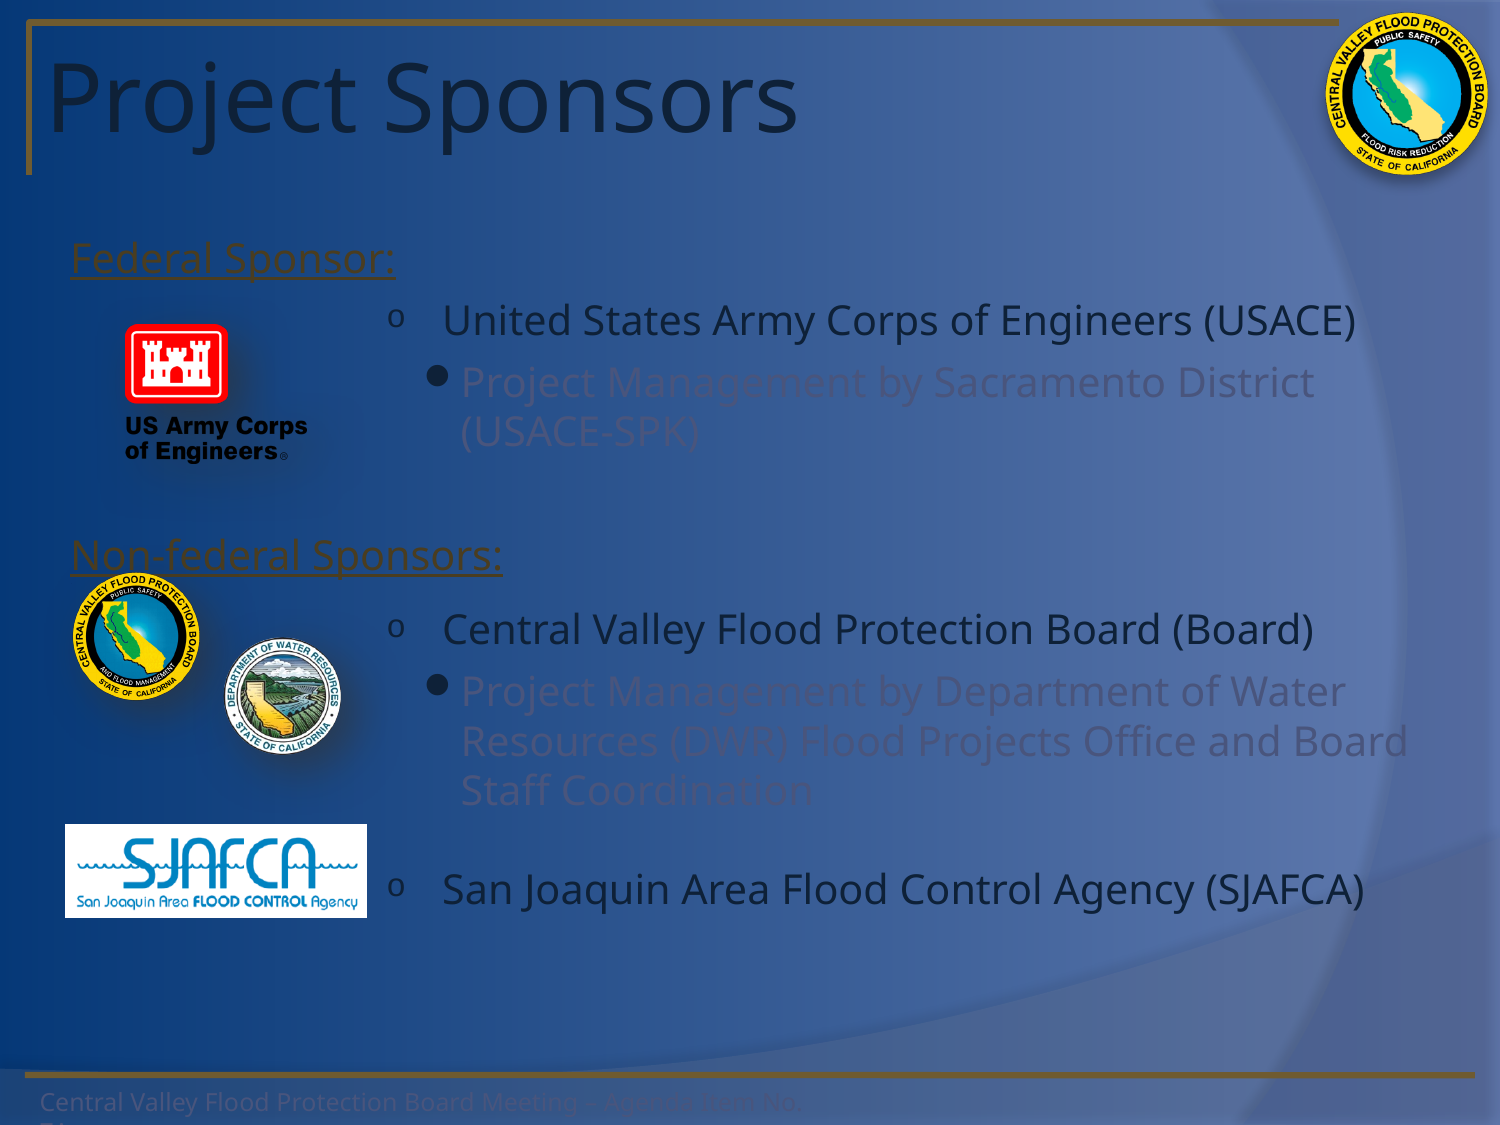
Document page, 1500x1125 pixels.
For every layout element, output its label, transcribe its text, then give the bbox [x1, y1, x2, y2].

picture [64, 824, 367, 918]
list Federal Sponsor: United States Army Corps of Engineers (USACE) Project Management by Sacramento District (USACE-SPK) Non-federal Sponsors: Central Valley Flood Protection Board (Board) Project Management by Department of Water Resources (DWR) Flood Projects Office and Board Staff Coordination San Joaquin Area Flood Control Agency (SJAFCA) [37, 224, 1450, 1005]
picture [124, 324, 307, 465]
picture [70, 572, 202, 703]
picture [223, 637, 342, 756]
picture [1325, 12, 1488, 175]
title Project Sponsors [37, 0, 1325, 188]
